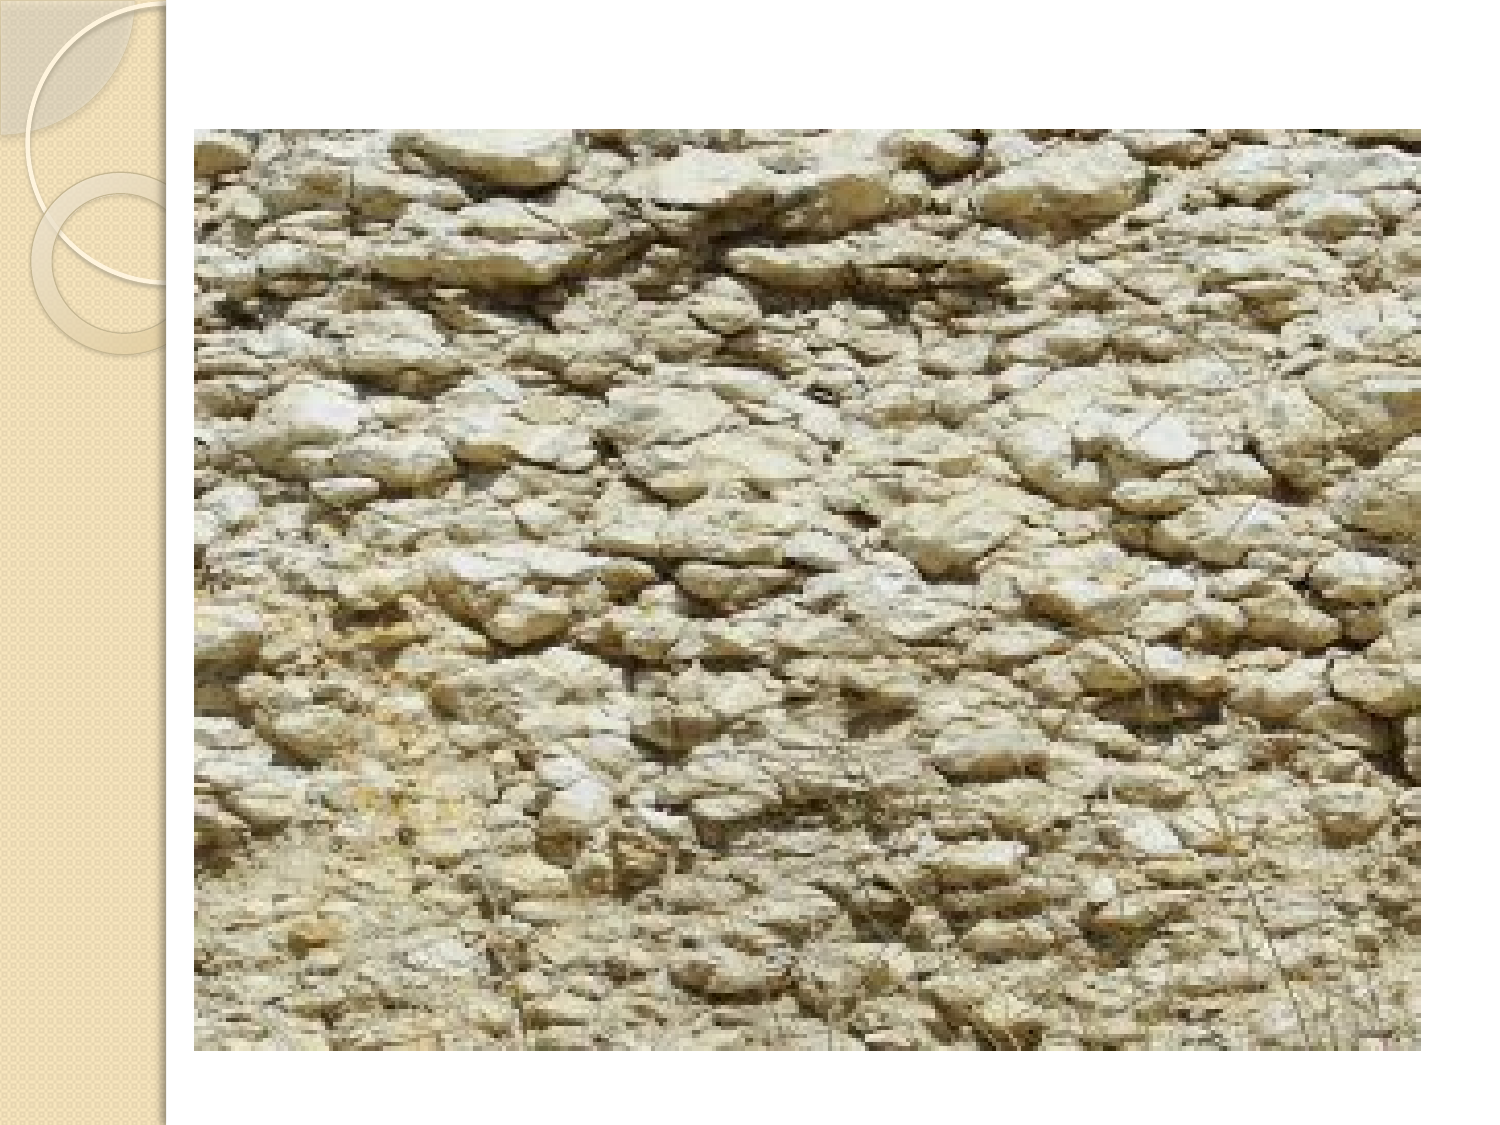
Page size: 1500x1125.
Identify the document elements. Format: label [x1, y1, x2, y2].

picture [194, 129, 1421, 1052]
